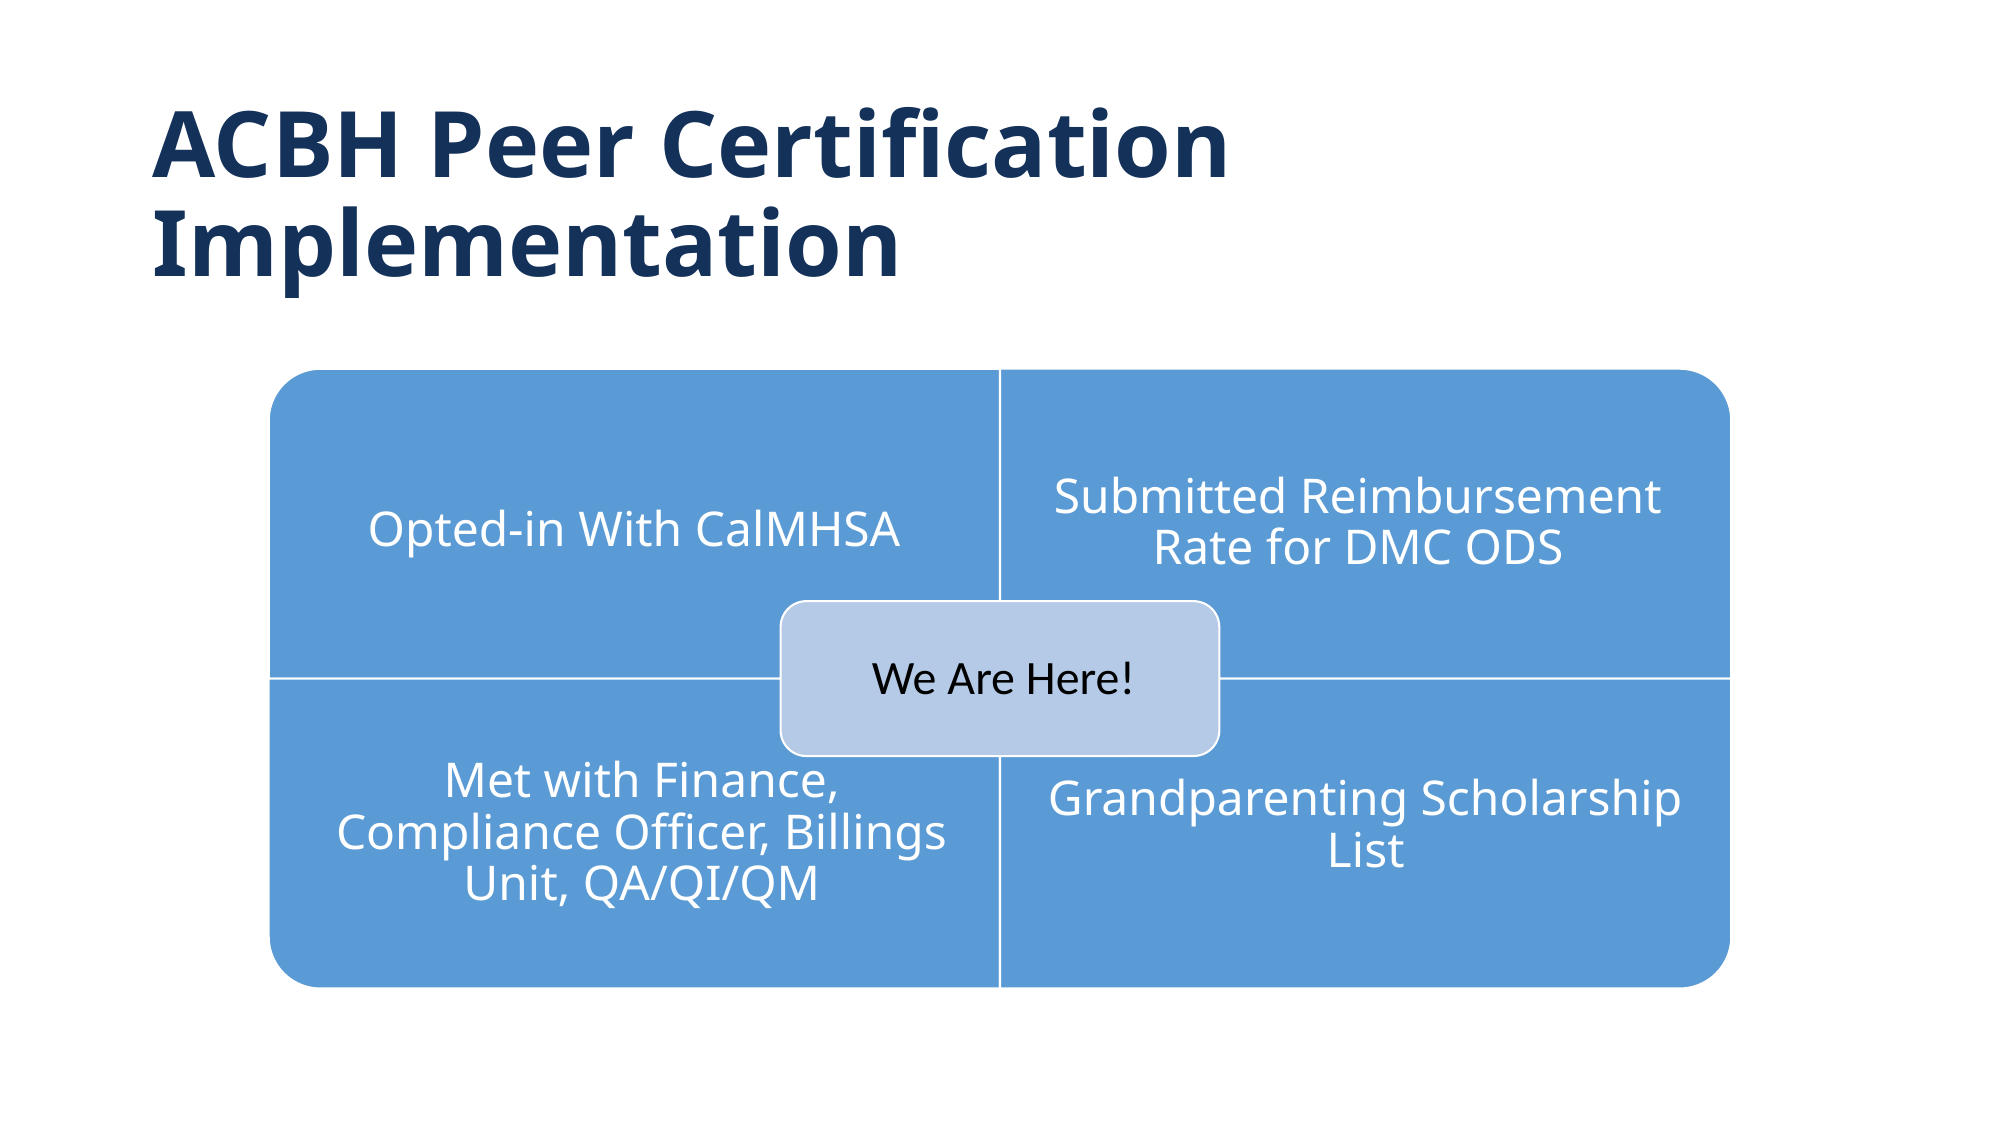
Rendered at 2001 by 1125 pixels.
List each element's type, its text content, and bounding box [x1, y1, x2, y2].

title ACBH Peer Certification Implementation [137, 88, 1863, 306]
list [268, 368, 1732, 989]
